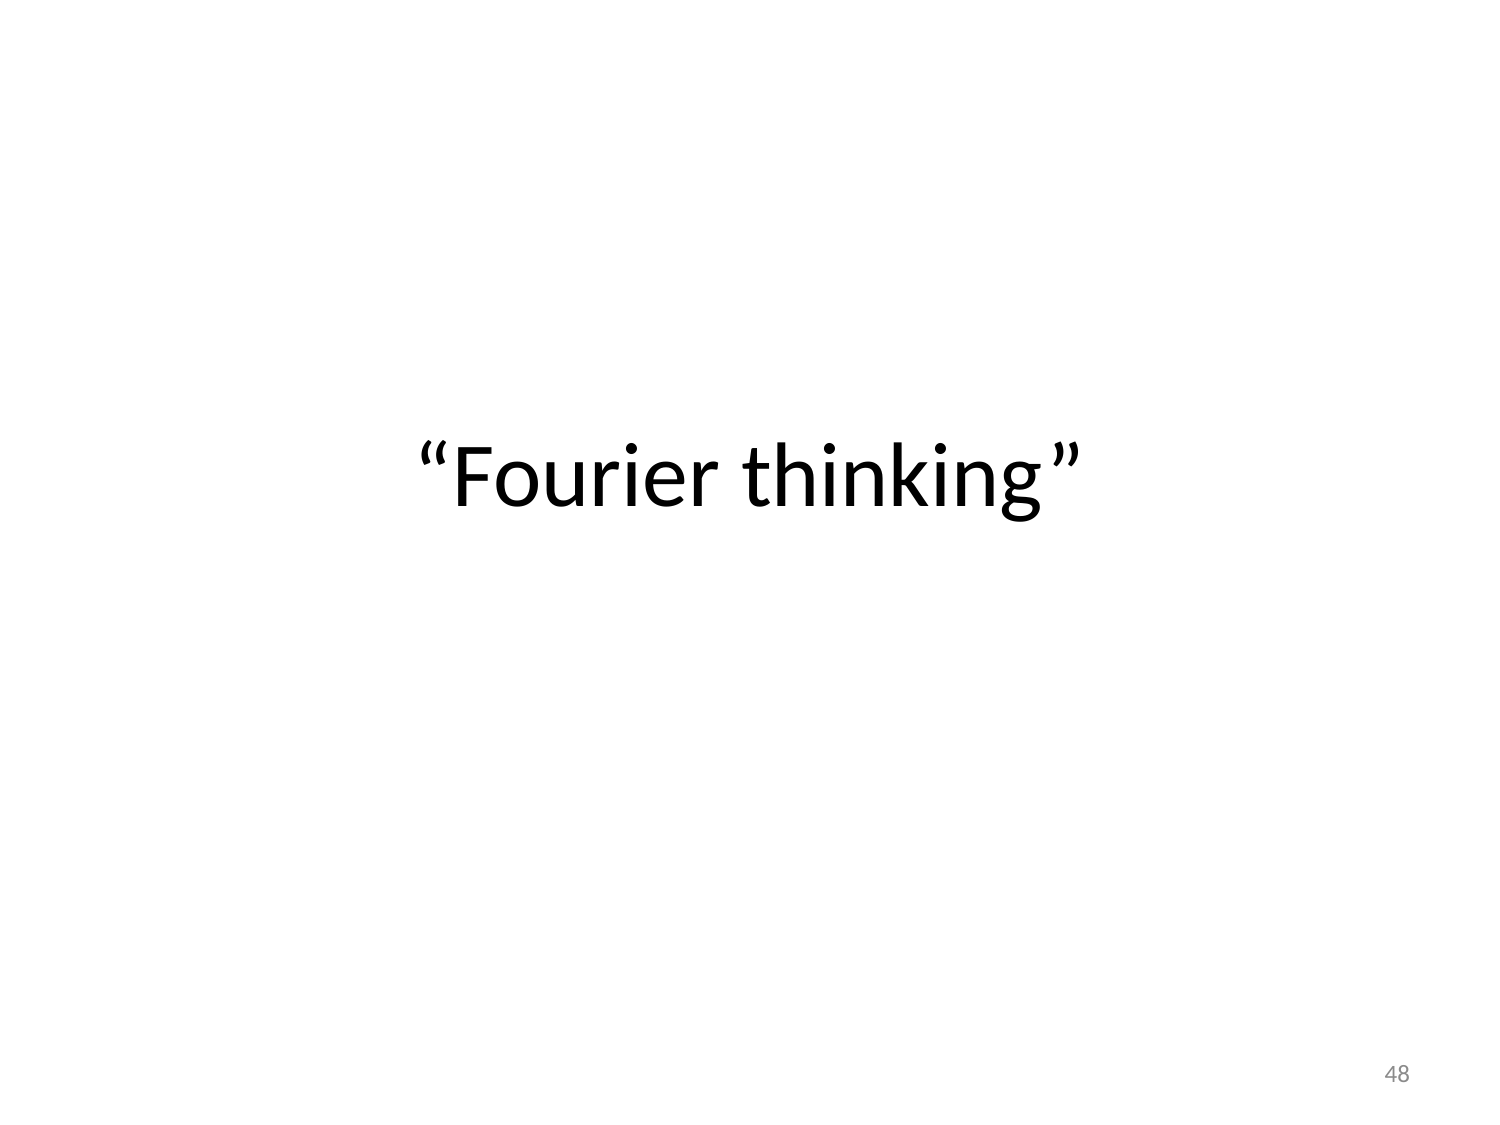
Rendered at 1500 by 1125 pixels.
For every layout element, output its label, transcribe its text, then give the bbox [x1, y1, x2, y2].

slide_number 48 [1074, 1042, 1425, 1103]
title “Fourier thinking” [112, 349, 1388, 591]
